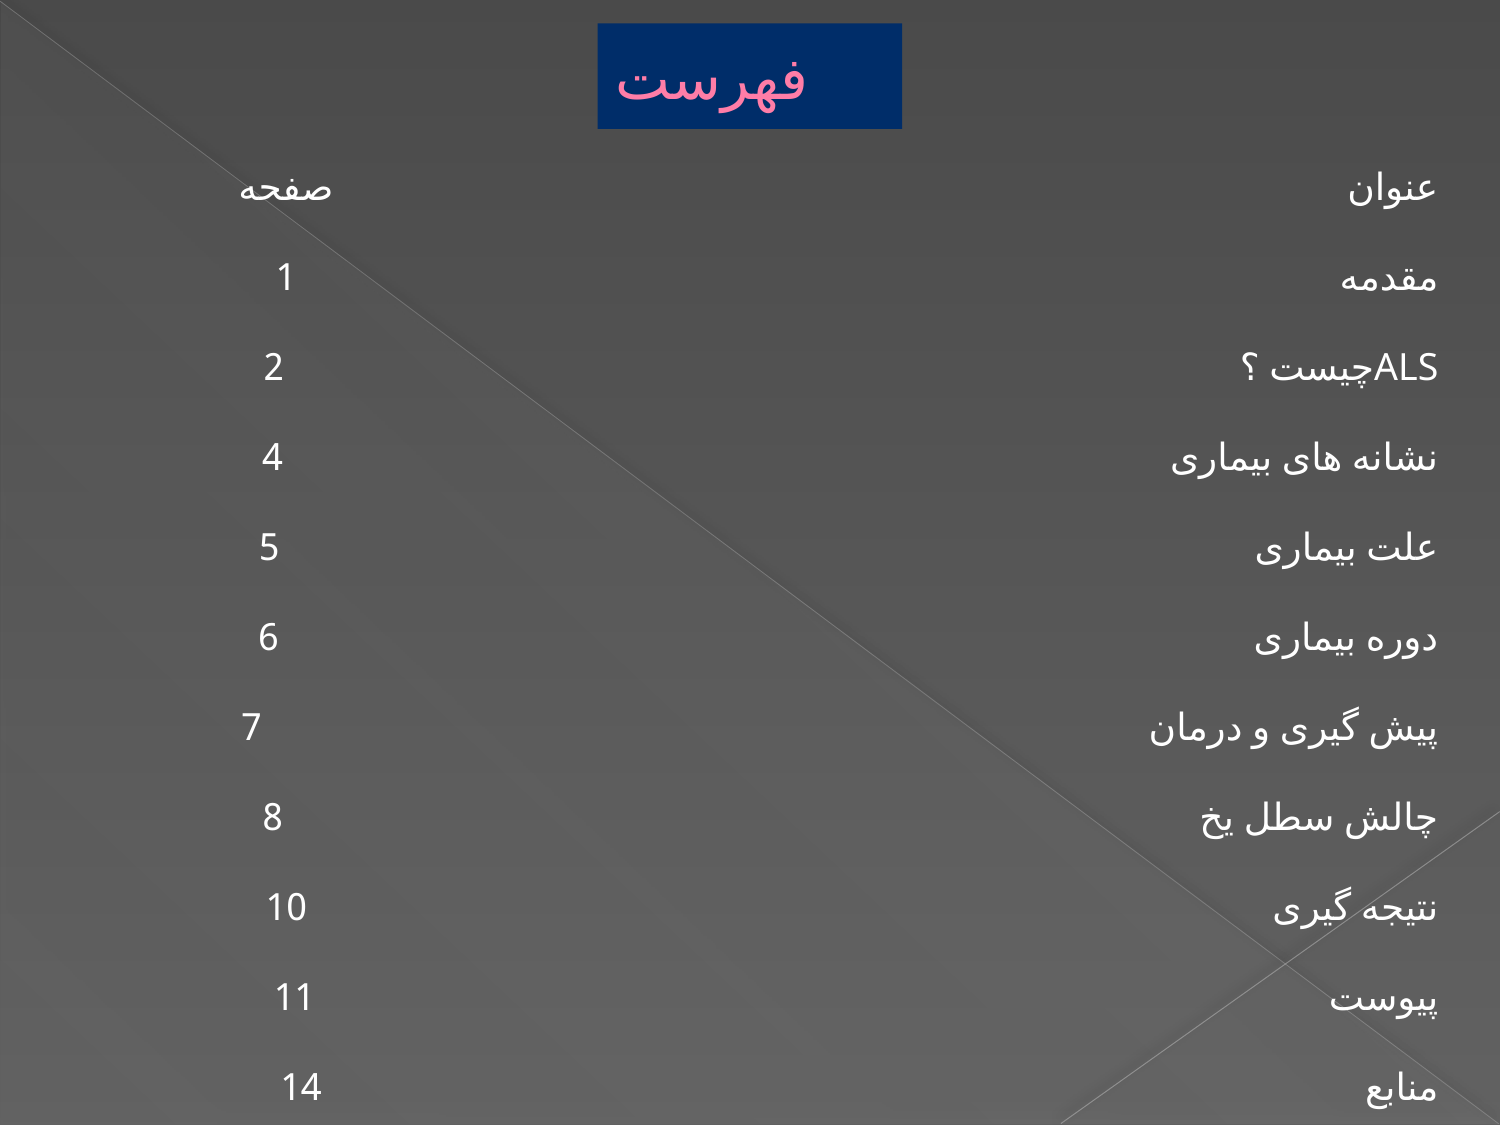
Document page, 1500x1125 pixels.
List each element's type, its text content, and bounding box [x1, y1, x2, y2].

text_box عنوان صفحه مقدمه 1 ALSچیست ؟ 2 نشانه های بیماری 4 علت بیماری 5 دوره بیماری 6 پیش گیری و درمان 7 چالش سطل یخ 8 نتیجه گیری 10 پیوست 11 منابع 14 [23, 155, 1454, 1116]
title فهرست [597, 23, 903, 129]
